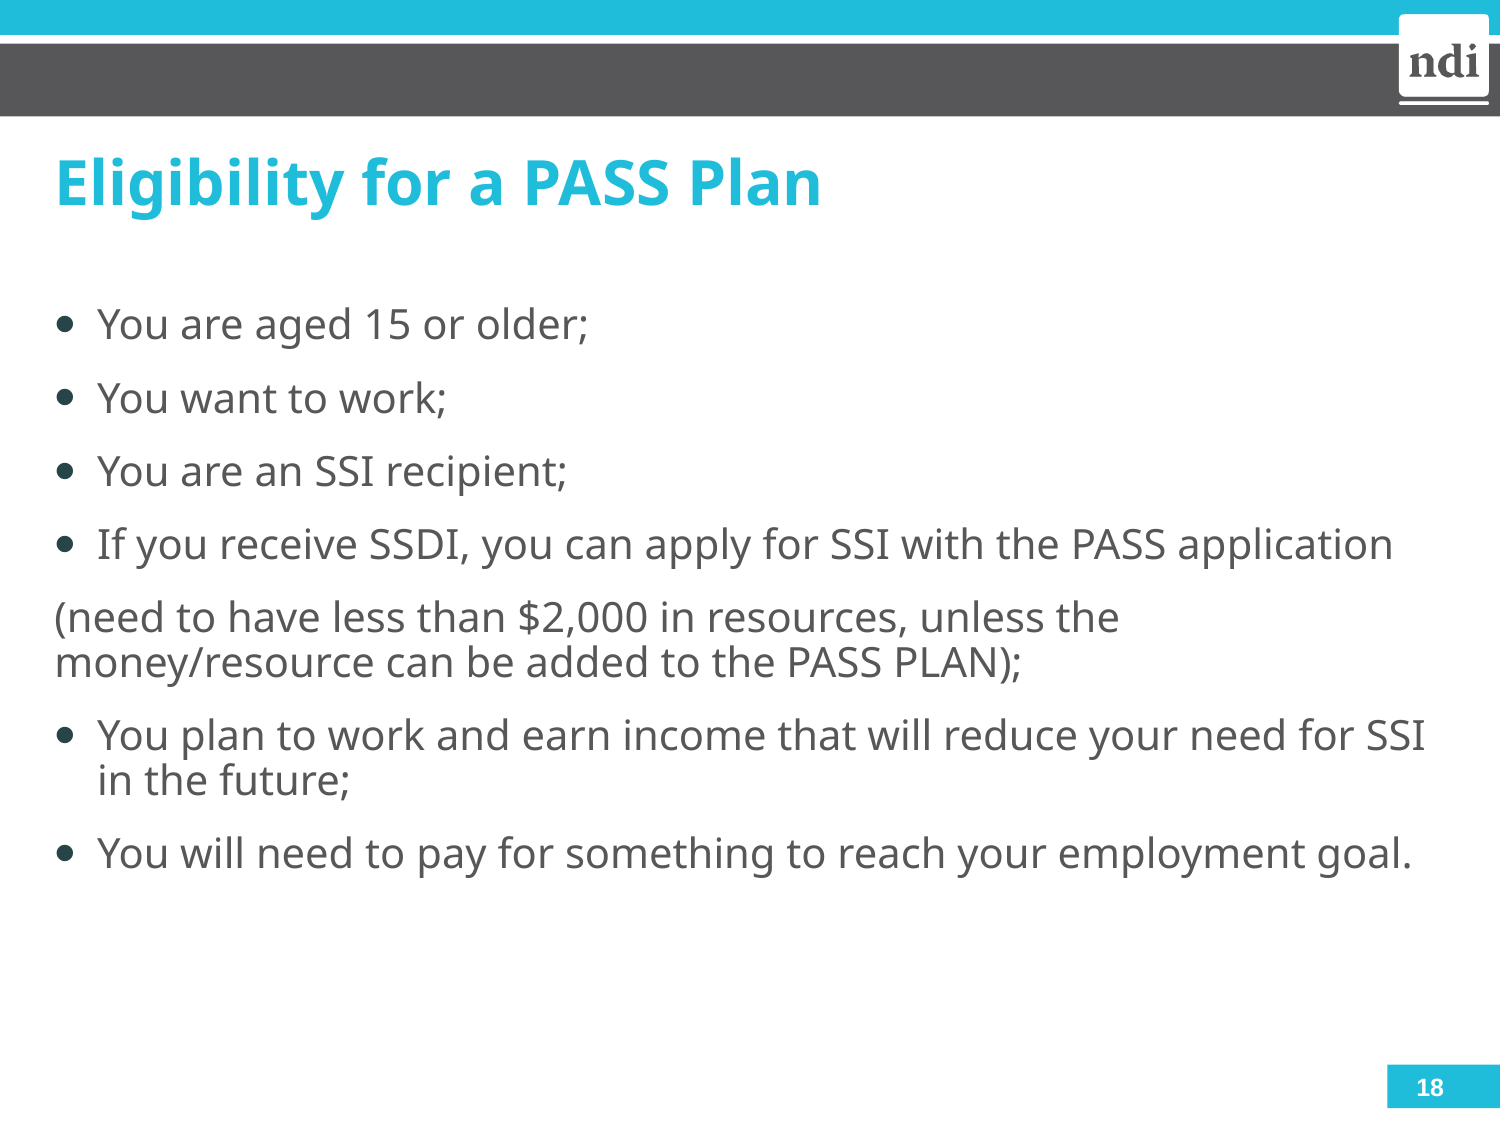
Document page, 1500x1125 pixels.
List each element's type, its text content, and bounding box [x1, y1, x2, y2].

list You are aged 15 or older; You want to work; You are an SSI recipient; If you receive SSDI, you can apply for SSI with the PASS application (need to have less than $2,000 in resources, unless the money/resource can be added to the PASS PLAN); You plan to work and earn income that will reduce your need for SSI in the future; You will need to pay for something to reach your employment goal. [39, 296, 1454, 1054]
slide_number 18 [1387, 1064, 1460, 1109]
picture [1387, 8, 1500, 110]
title Eligibility for a PASS Plan [39, 133, 1454, 239]
